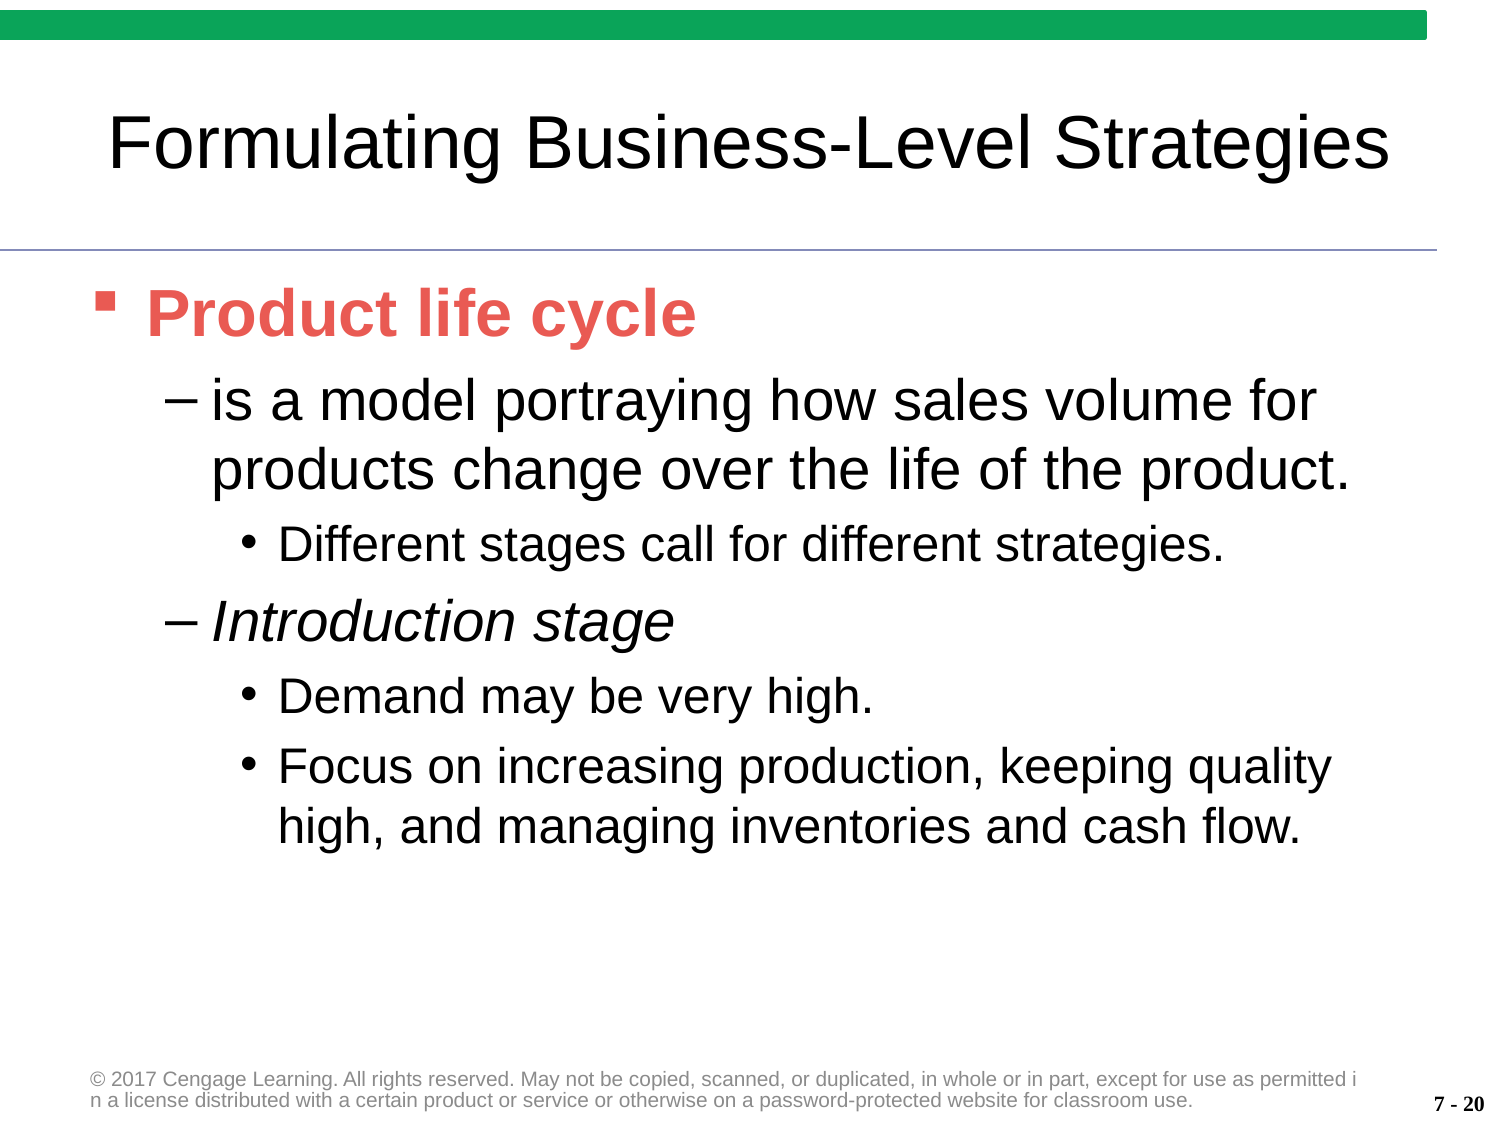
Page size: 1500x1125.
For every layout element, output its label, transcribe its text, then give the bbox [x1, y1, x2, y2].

title Formulating Business-Level Strategies [75, 45, 1425, 233]
list Product life cycle is a model portraying how sales volume for products change over the life of the product. Different stages call for different strategies. Introduction stage Demand may be very high. Focus on increasing production, keeping quality high, and managing inventories and cash flow. [75, 262, 1425, 1005]
footer © 2017 Cengage Learning. All rights reserved. May not be copied, scanned, or duplicated, in whole or in part, except for use as permitted in a license distributed with a certain product or service or otherwise on a password-protected website for classroom use. [75, 1037, 1375, 1120]
